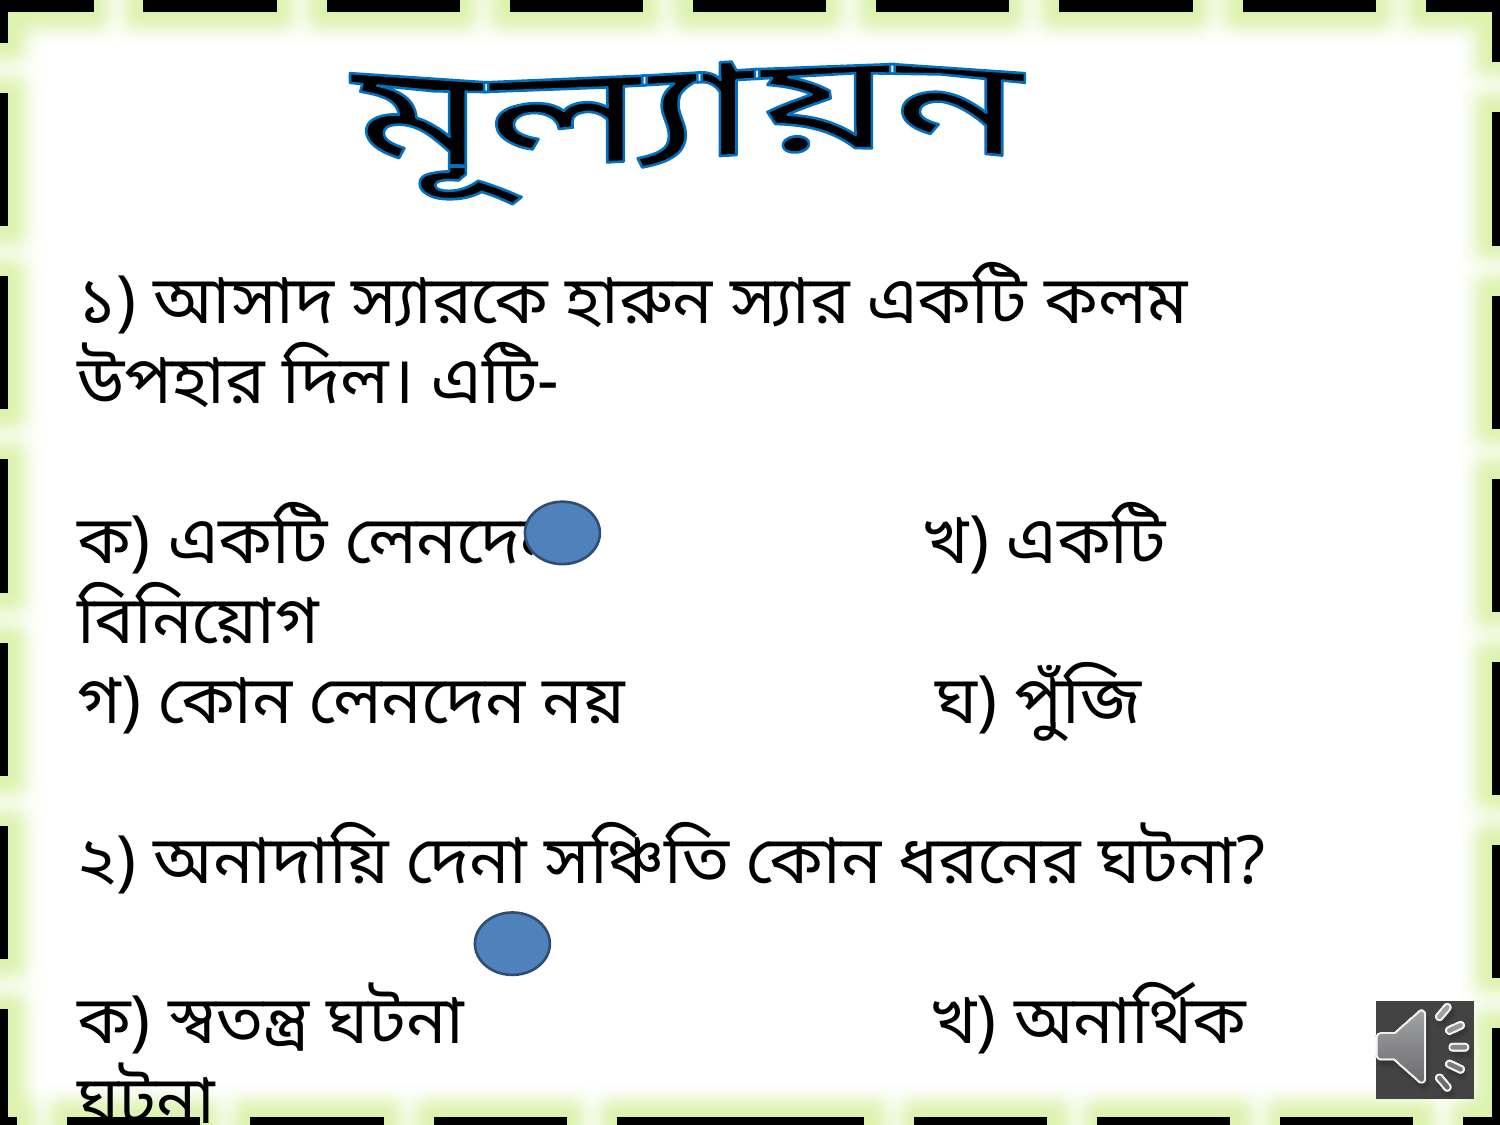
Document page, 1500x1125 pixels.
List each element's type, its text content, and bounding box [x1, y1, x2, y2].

text_box ১) আসাদ স্যারকে হারুন স্যার একটি কলম উপহার দিল। এটি- ক) একটি লেনদেন খ) একটি বিনিয়োগ গ) কোন লেনদেন নয় ঘ) পুঁজি ২) অনাদায়ি দেনা সঞ্চিতি কোন ধরনের ঘটনা? ক) স্বতন্ত্র ঘটনা খ) অনার্থিক ঘটনা গ) ভবিষ্যৎ ঘটনা ঘ) প্রামাণ্য ঘটনা [62, 249, 1325, 1125]
text_box [473, 911, 552, 977]
text_box [0, 3, 1500, 1125]
text_box [523, 500, 602, 566]
picture [1374, 999, 1476, 1101]
text_box মূল্যায়ন [348, 60, 1027, 206]
